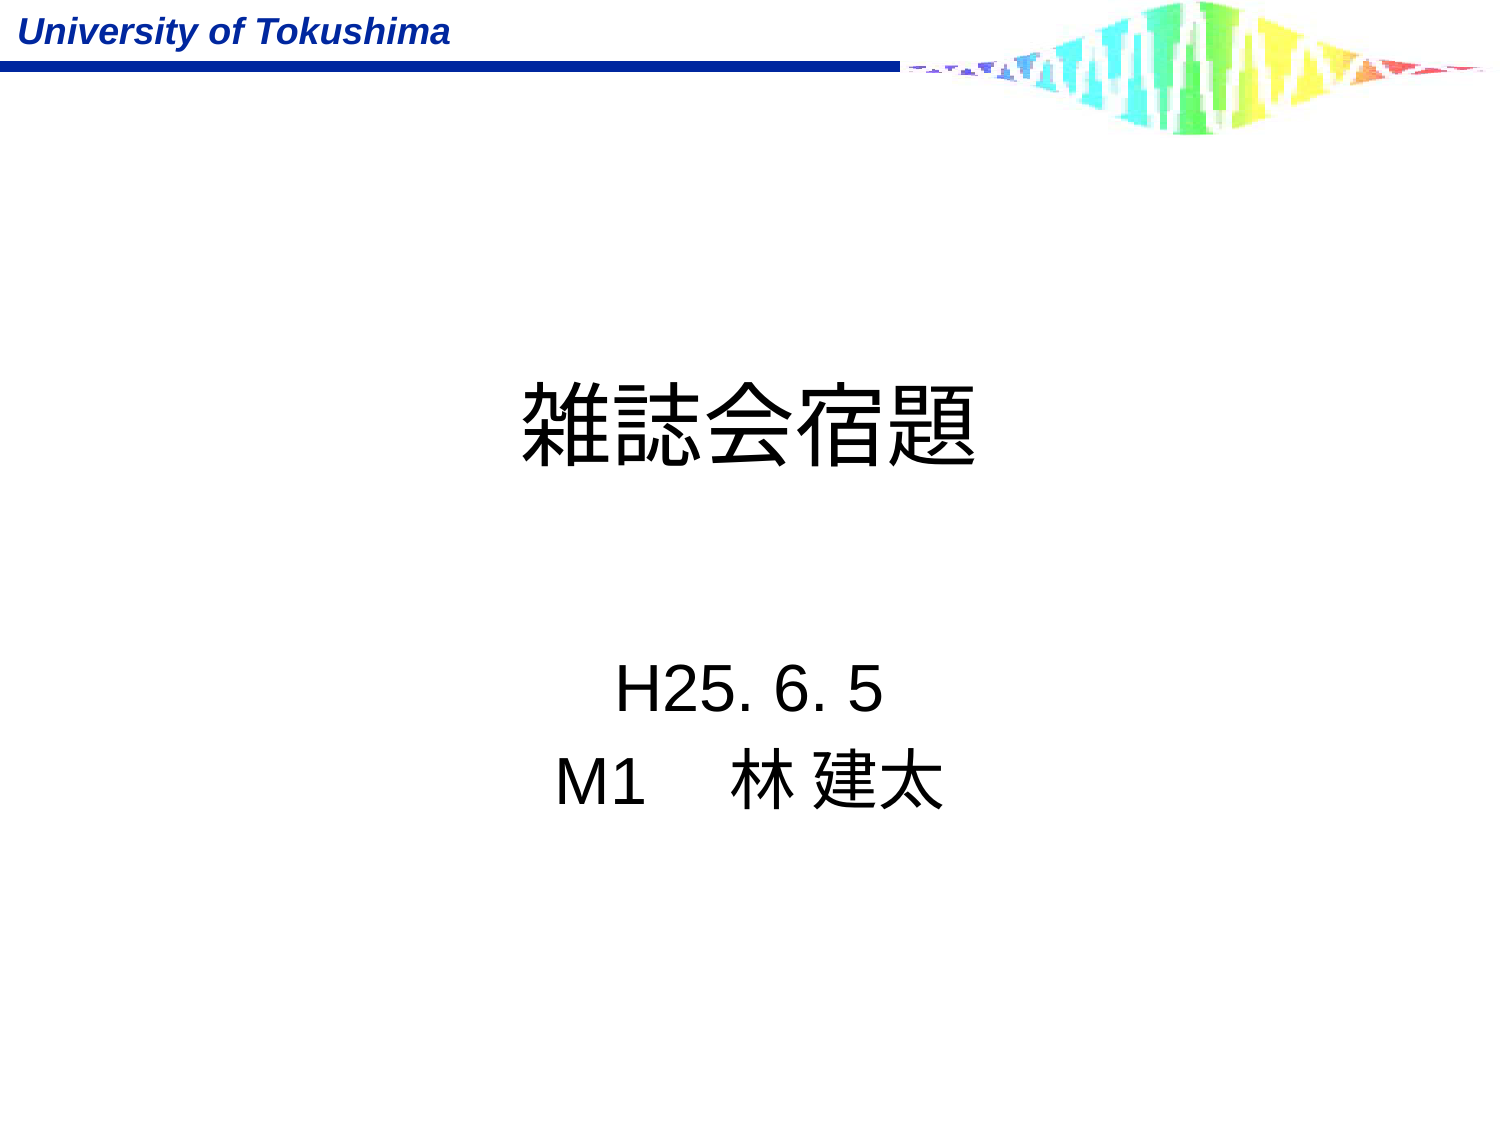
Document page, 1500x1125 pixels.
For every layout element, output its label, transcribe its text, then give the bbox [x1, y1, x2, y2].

picture [900, 0, 1500, 138]
title 雑誌会宿題 [111, 302, 1388, 544]
subtitle H25. 6. 5 M1 林 建太 [224, 637, 1276, 926]
